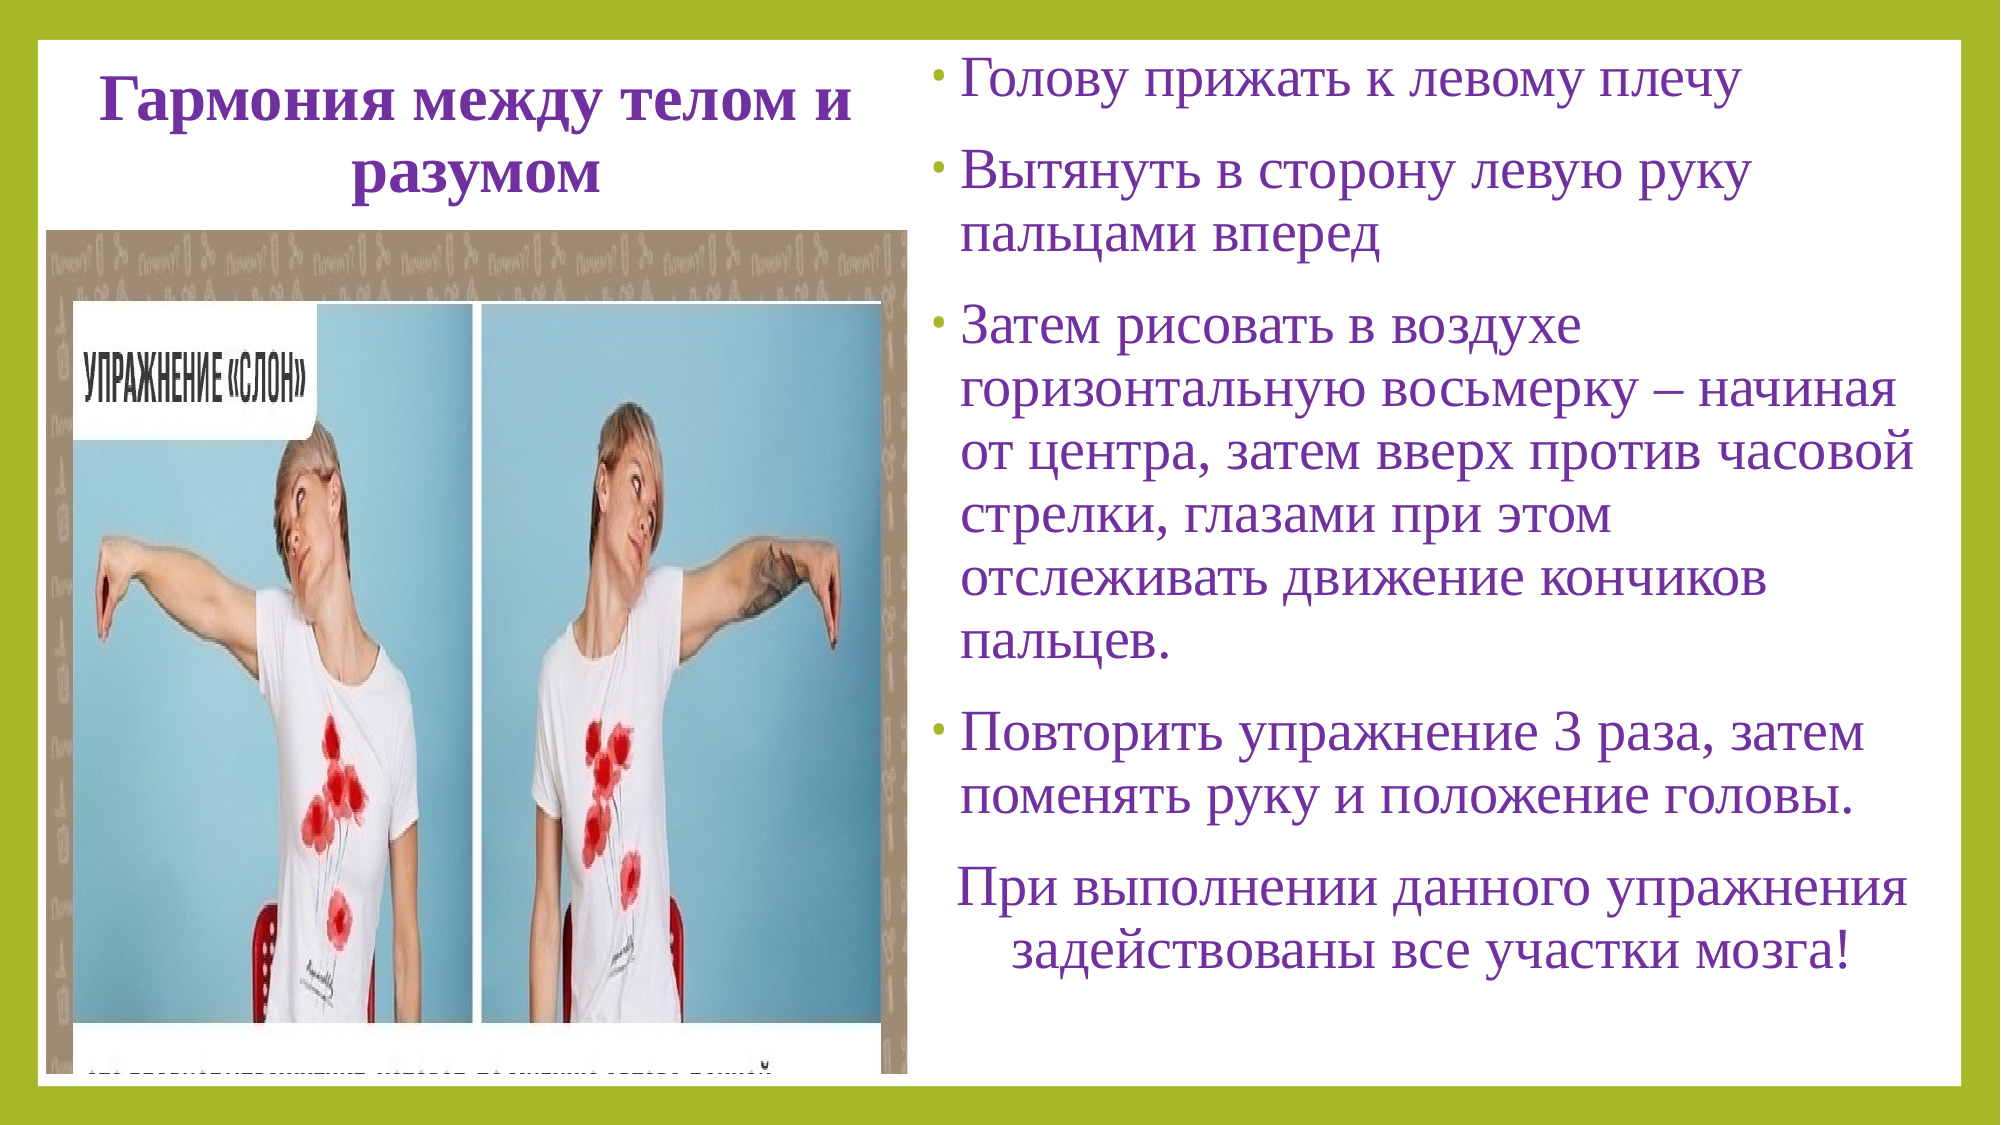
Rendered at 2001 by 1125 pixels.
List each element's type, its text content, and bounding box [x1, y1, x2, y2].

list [45, 230, 908, 1074]
title Гармония между телом и разумом [46, 38, 907, 229]
list Голову прижать к левому плечу Вытянуть в сторону левую руку пальцами вперед Затем рисовать в воздухе горизонтальную восьмерку – начиная от центра, затем вверх против часовой стрелки, глазами при этом отслеживать движение кончиков пальцев. Повторить упражнение 3 раза, затем поменять руку и положение головы. При выполнении данного упражнения задействованы все участки мозга! [907, 38, 1950, 1073]
